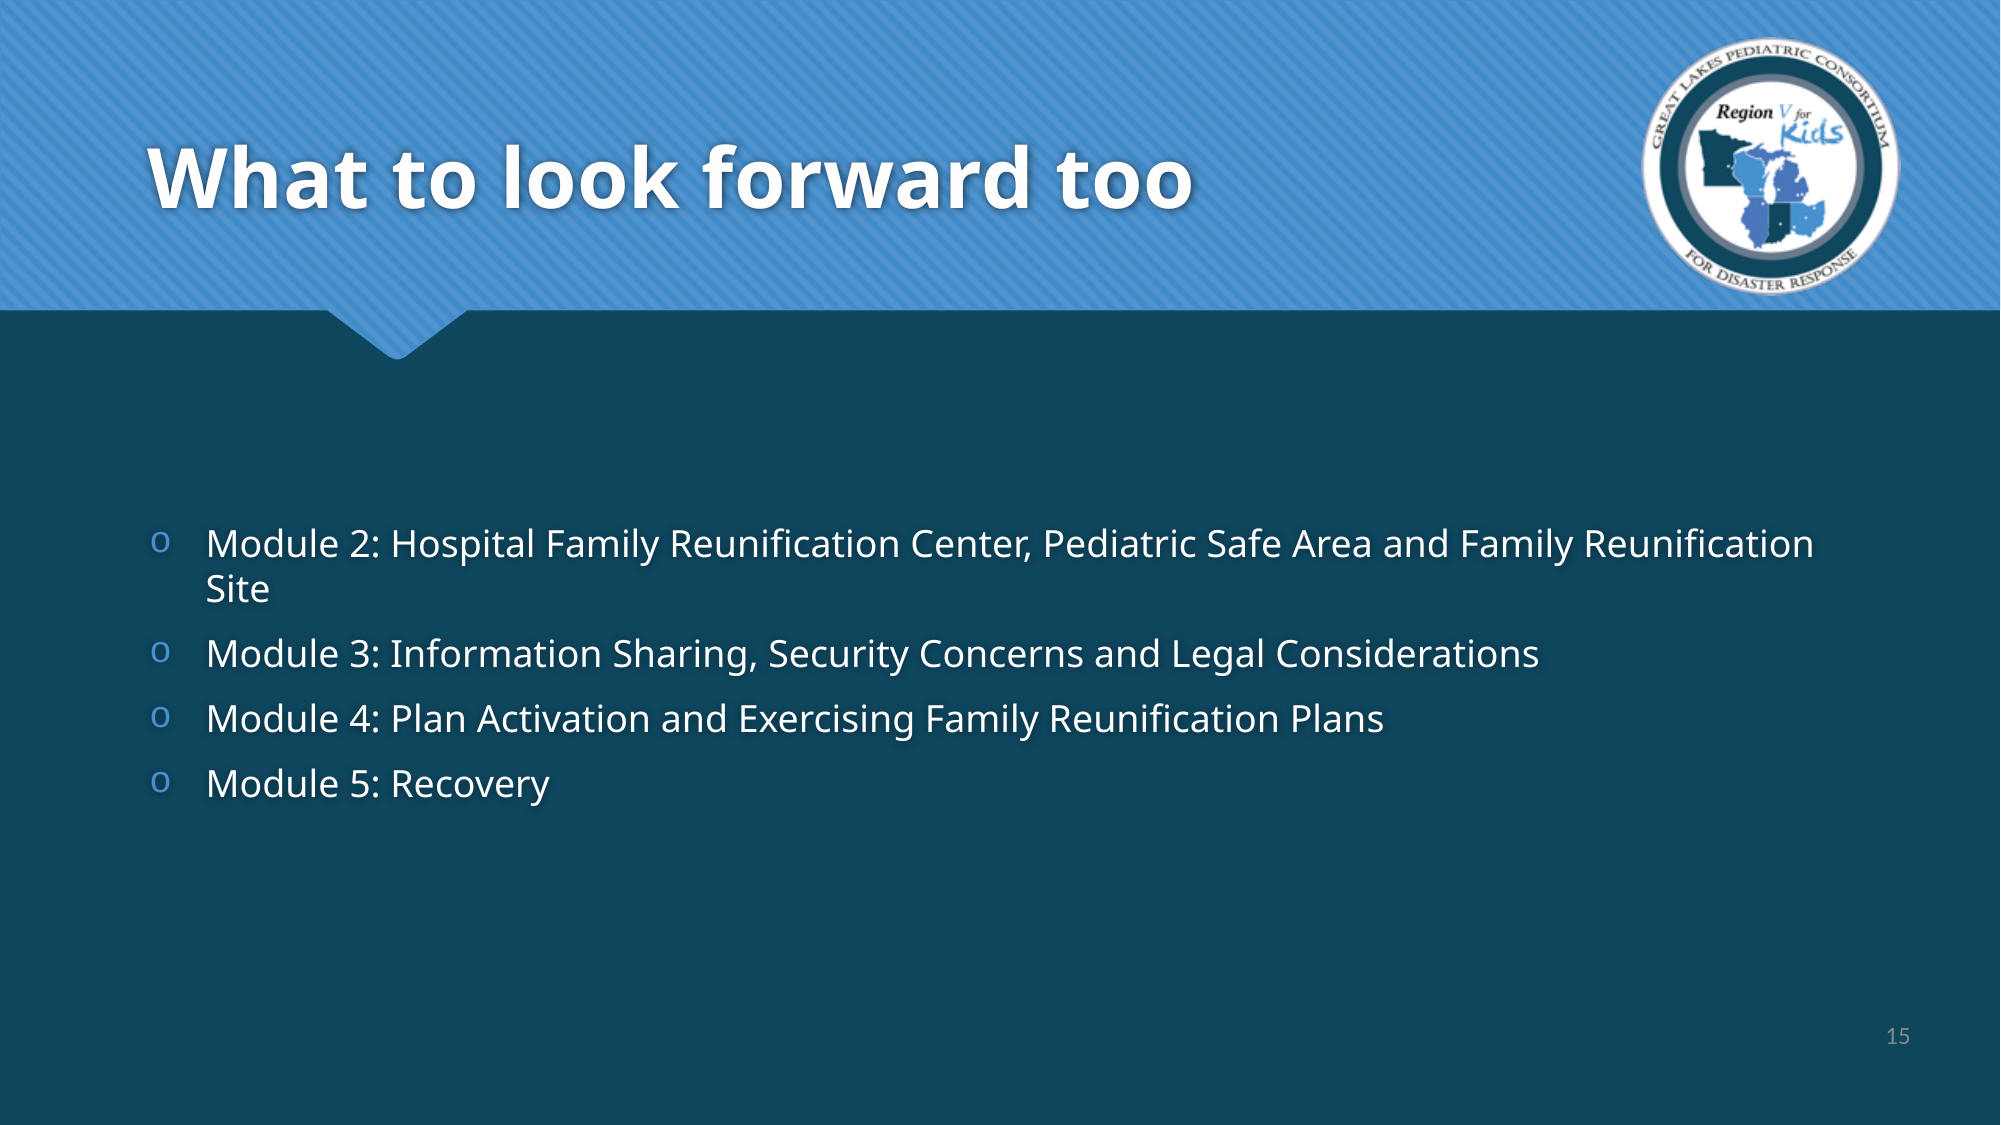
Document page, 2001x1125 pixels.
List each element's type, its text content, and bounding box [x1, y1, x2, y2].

picture [1, 1, 1999, 357]
slide_number 15 [1751, 970, 1926, 1051]
list Module 2: Hospital Family Reunification Center, Pediatric Safe Area and Family Reunification Site Module 3: Information Sharing, Security Concerns and Legal Considerations Module 4: Plan Activation and Exercising Family Reunification Plans Module 5: Recovery [134, 364, 1866, 962]
title What to look forward too [132, 73, 1868, 233]
